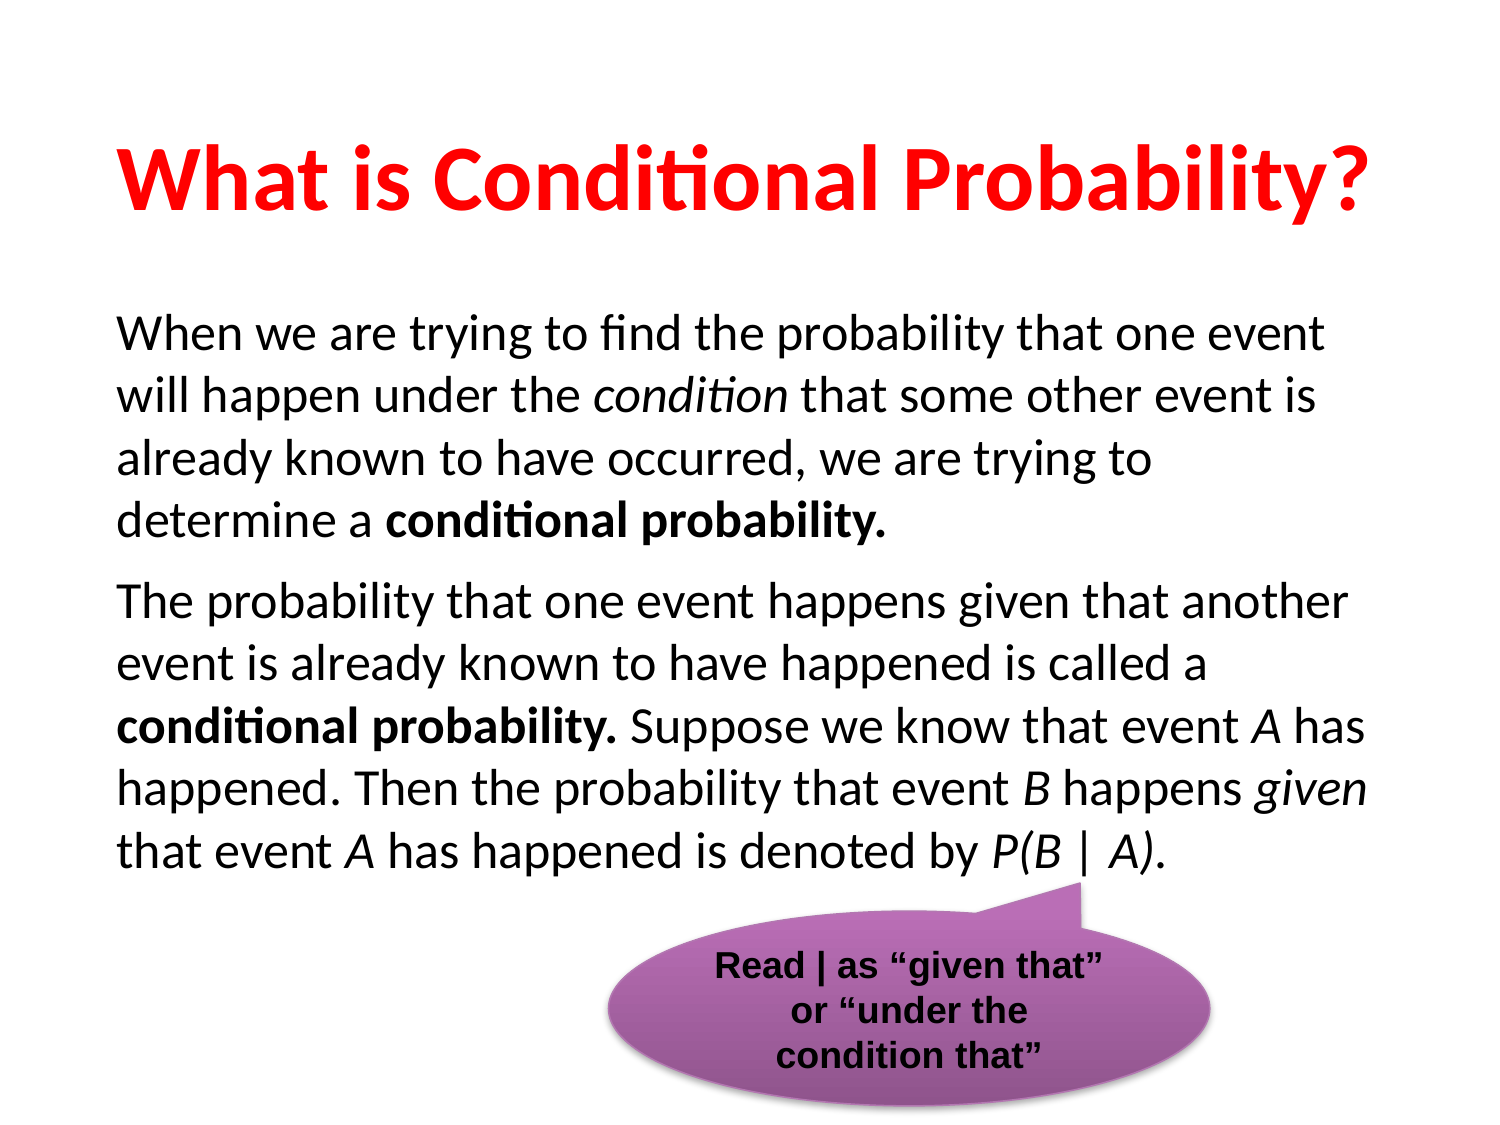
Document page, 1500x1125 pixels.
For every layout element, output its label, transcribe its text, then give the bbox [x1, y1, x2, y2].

list What is Conditional Probability? When we are trying to find the probability that one event will happen under the condition that some other event is already known to have occurred, we are trying to determine a conditional probability. [101, 59, 1389, 556]
text_box The probability that one event happens given that another event is already known to have happened is called a conditional probability. Suppose we know that event A has happened. Then the probability that event B happens given that event A has happened is denoted by P(B | A). [100, 557, 1390, 888]
text_box Read | as “given that” or “under the condition that” [607, 882, 1211, 1107]
